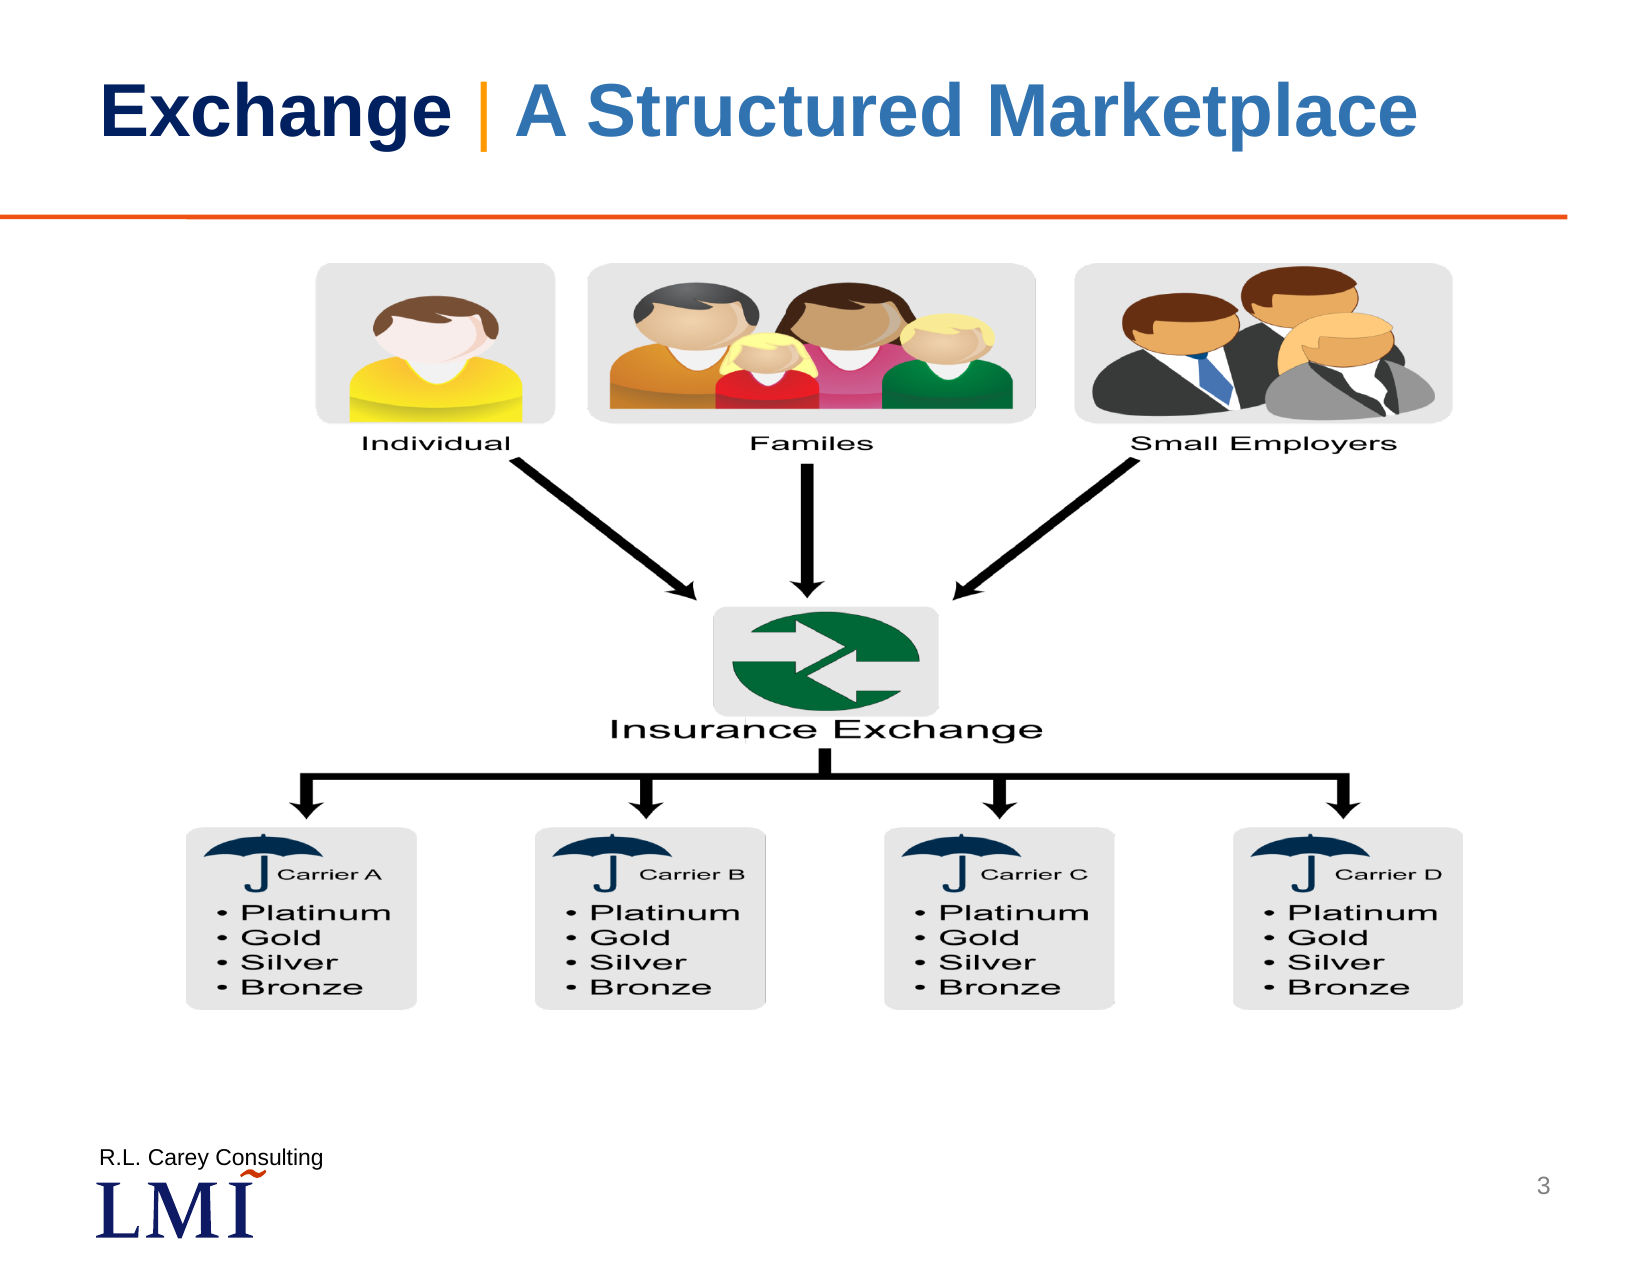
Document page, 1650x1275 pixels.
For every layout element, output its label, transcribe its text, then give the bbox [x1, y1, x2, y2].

slide_number 3 [1182, 1160, 1568, 1250]
text_box Exchange | A Structured Marketplace [82, 0, 1568, 213]
picture [186, 263, 1464, 1010]
text_box R.L. Carey Consulting [82, 1133, 394, 1179]
